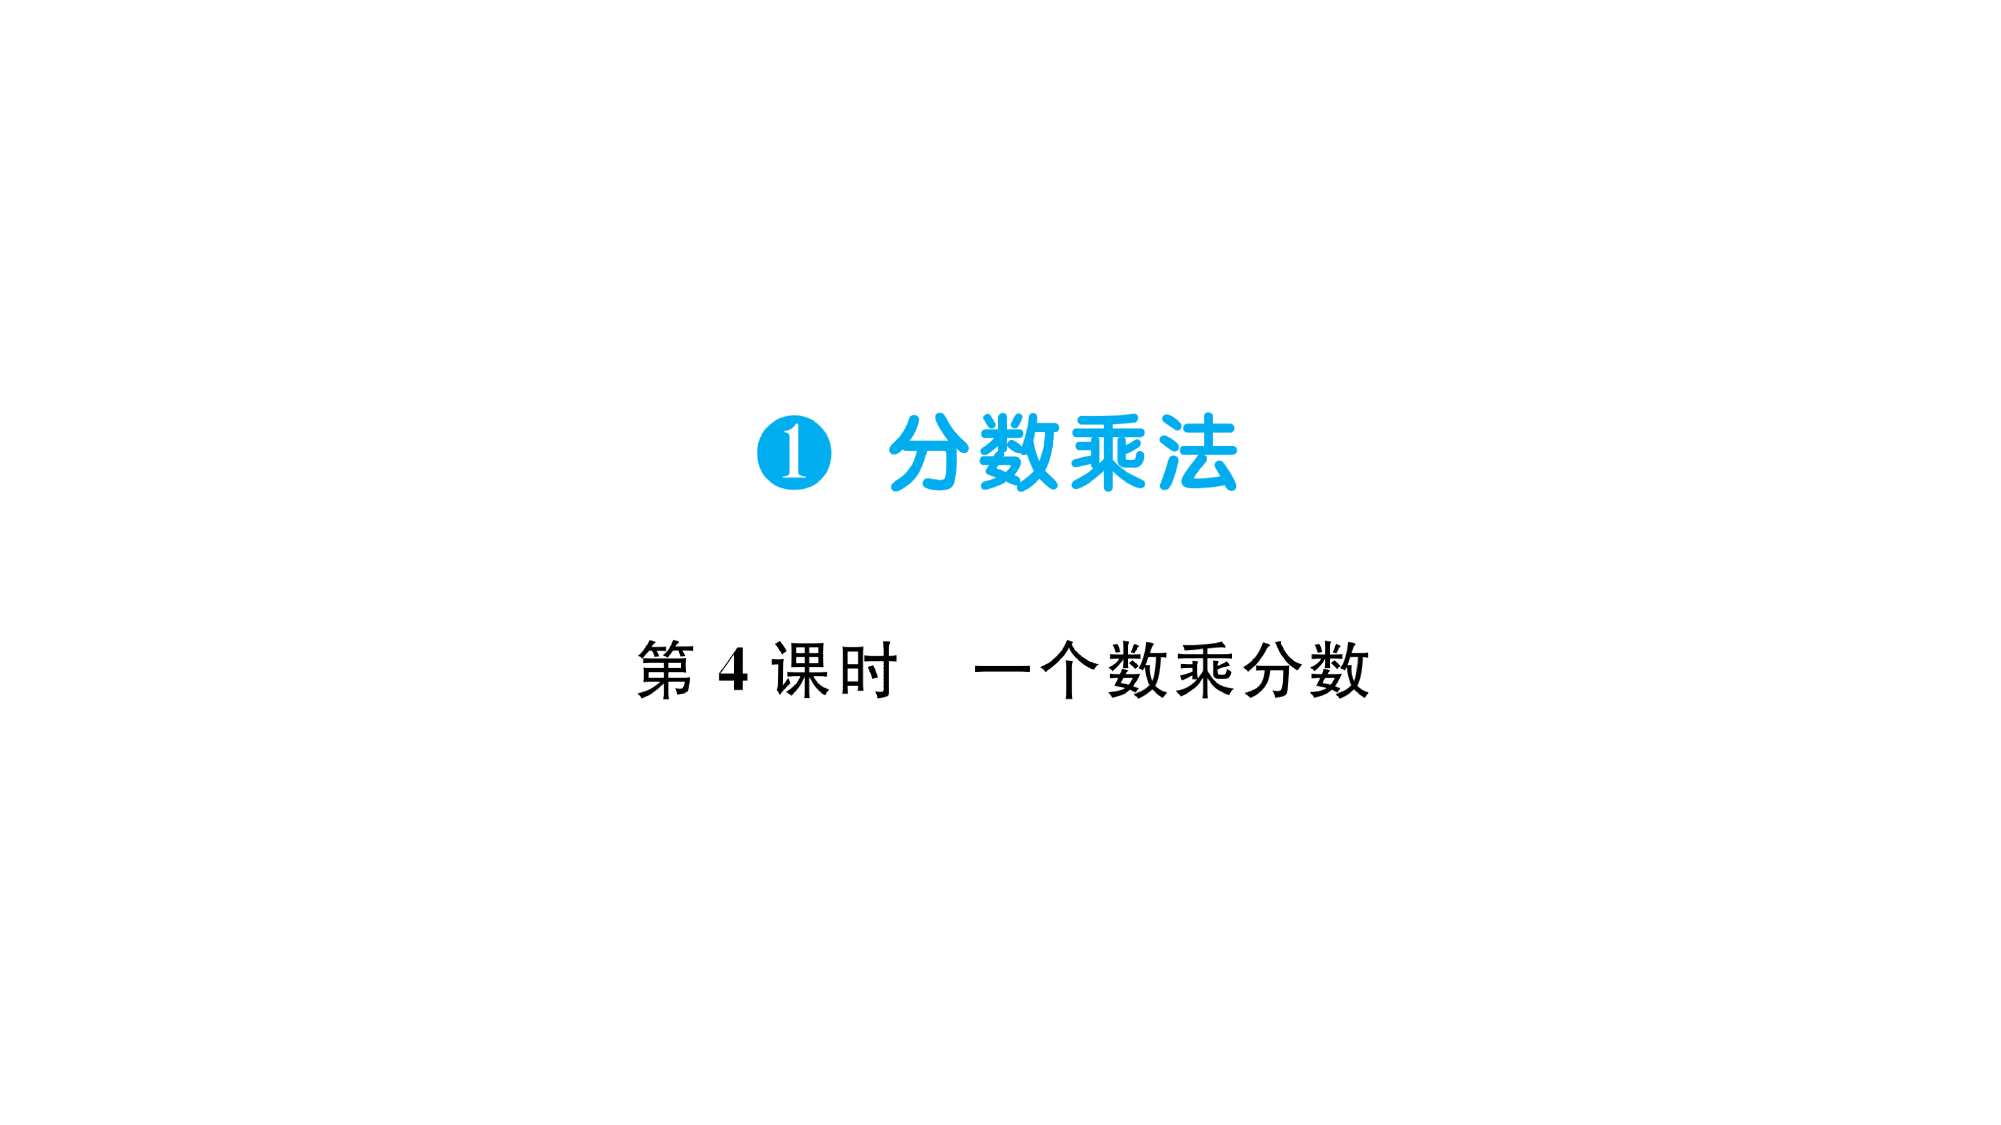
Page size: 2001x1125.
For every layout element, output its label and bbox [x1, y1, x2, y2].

picture [753, 396, 1247, 510]
picture [633, 615, 1402, 727]
